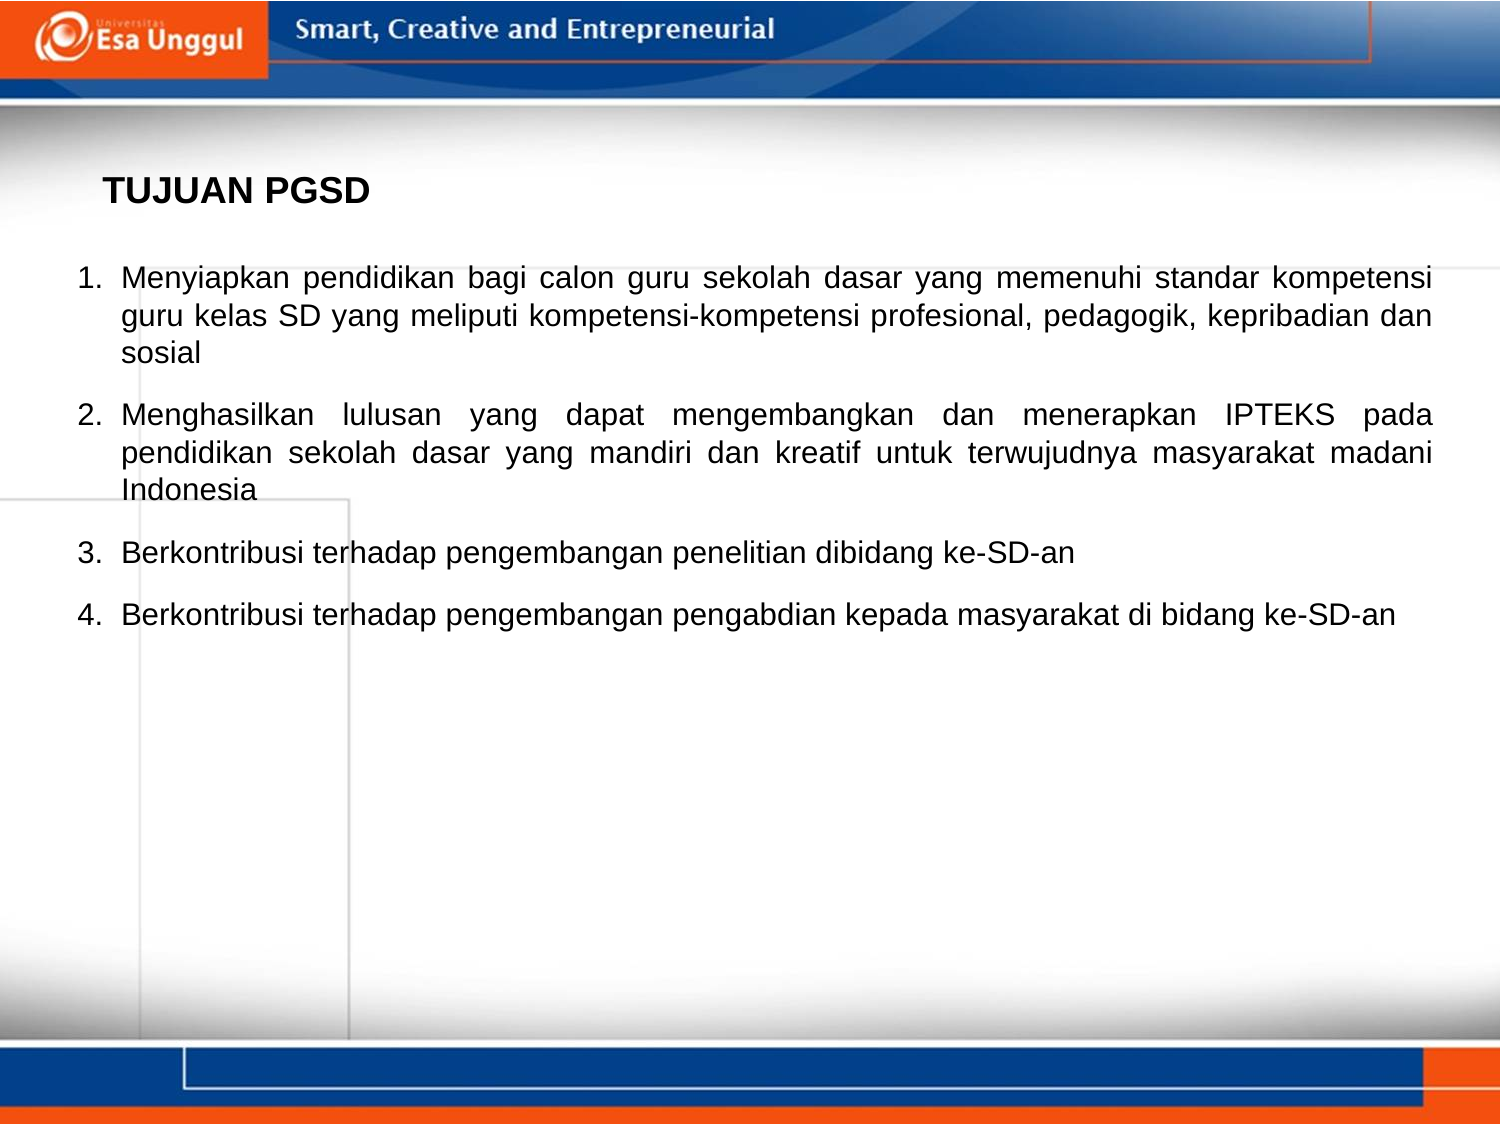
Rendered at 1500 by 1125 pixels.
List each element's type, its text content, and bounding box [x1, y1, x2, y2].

text_box Menyiapkan pendidikan bagi calon guru sekolah dasar yang memenuhi standar kompetensi guru kelas SD yang meliputi kompetensi-kompetensi profesional, pedagogik, kepribadian dan sosial Menghasilkan lulusan yang dapat mengembangkan dan menerapkan IPTEKS pada pendidikan sekolah dasar yang mandiri dan kreatif untuk terwujudnya masyarakat madani Indonesia Berkontribusi terhadap pengembangan penelitian dibidang ke-SD-an Berkontribusi terhadap pengembangan pengabdian kepada masyarakat di bidang ke-SD-an [62, 249, 1450, 640]
picture [0, 1, 1500, 1124]
text_box TUJUAN PGSD [87, 159, 875, 219]
